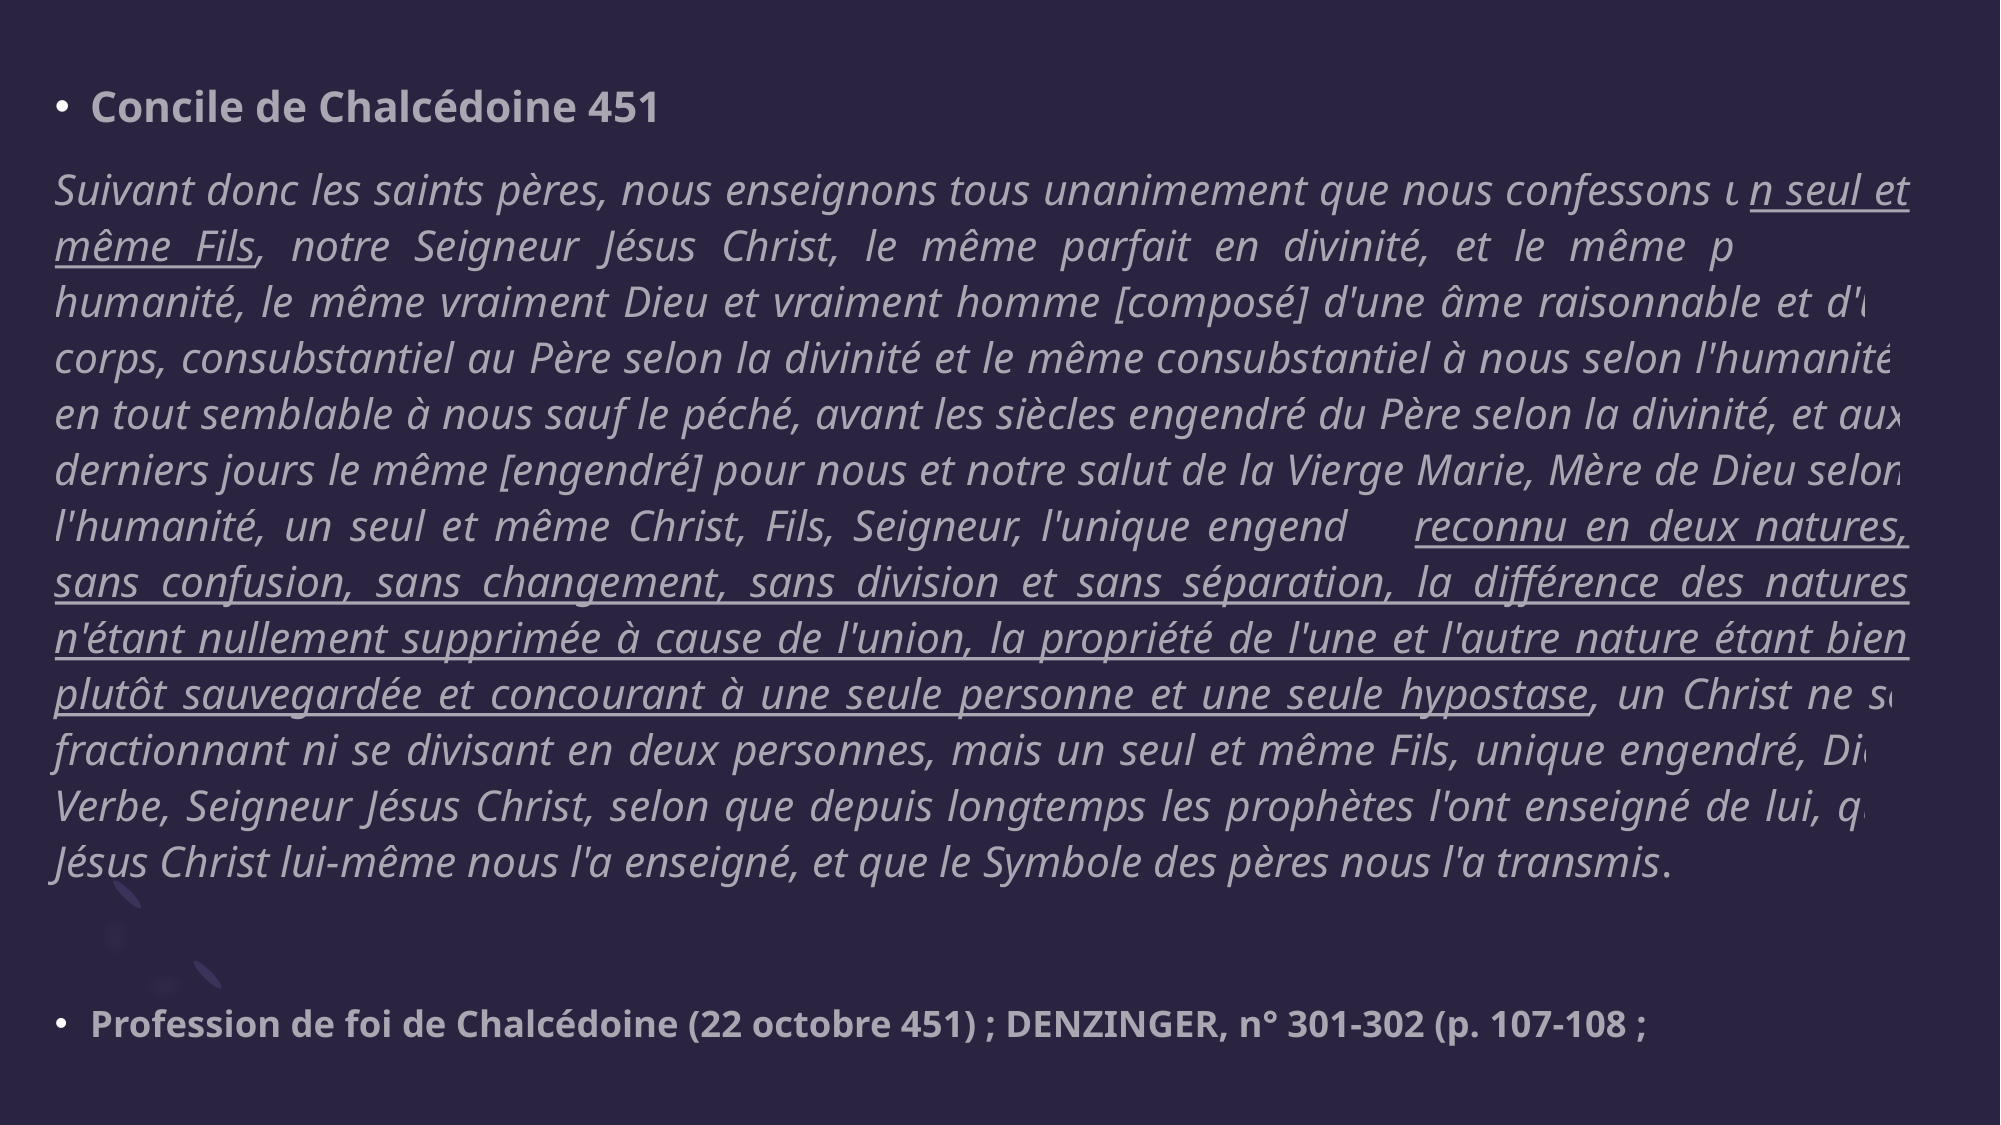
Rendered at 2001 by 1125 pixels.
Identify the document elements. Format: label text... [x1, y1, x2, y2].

list Concile de Chalcédoine 451 Suivant donc les saints pères, nous enseignons tous unanimement que nous confessons un seul et même Fils, notre Seigneur Jésus Christ, le même parfait en divinité, et le même parfait en humanité, le même vraiment Dieu et vraiment homme [composé] d'une âme raisonnable et d'un corps, consubstantiel au Père selon la divinité et le même consubstantiel à nous selon l'humanité, en tout semblable à nous sauf le péché, avant les siècles engendré du Père selon la divinité, et aux derniers jours le même [engendré] pour nous et notre salut de la Vierge Marie, Mère de Dieu selon l'humanité, un seul et même Christ, Fils, Seigneur, l'unique engendré, reconnu en deux natures, sans confusion, sans changement, sans division et sans séparation, la différence des natures n'étant nullement supprimée à cause de l'union, la propriété de l'une et l'autre nature étant bien plutôt sauvegardée et concourant à une seule personne et une seule hypostase, un Christ ne se fractionnant ni se divisant en deux personnes, mais un seul et même Fils, unique engendré, Dieu Verbe, Seigneur Jésus Christ, selon que depuis longtemps les prophètes l'ont enseigné de lui, que Jésus Christ lui-même nous l'a enseigné, et que le Symbole des pères nous l'a transmis. Profession de foi de Chalcédoine (22 octobre 451) ; DENZINGER, n° 301-302 (p. 107-108 ; [54, 50, 1910, 1070]
